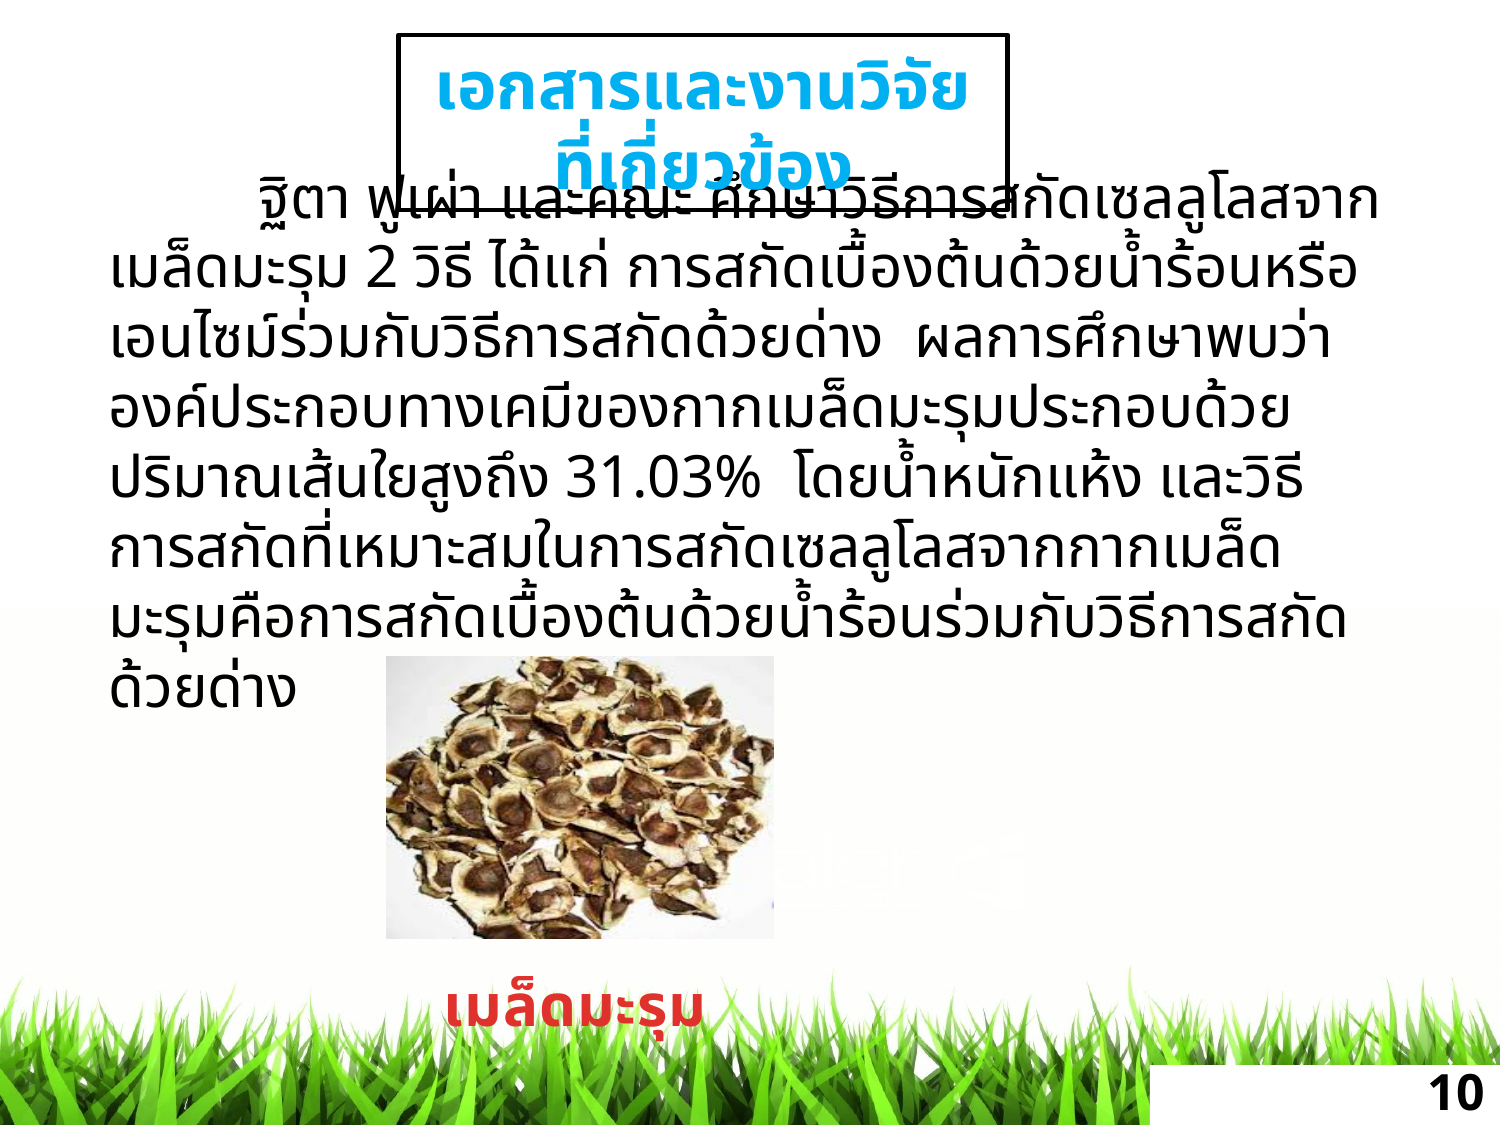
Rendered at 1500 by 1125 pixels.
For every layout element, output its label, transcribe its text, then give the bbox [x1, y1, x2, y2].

text_box เอกสารและงานวิจัยที่เกี่ยวข้อง [398, 35, 1008, 210]
text_box ฐิตา ฟูเผ่า และคณะ ศึกษาวิธีการสกัดเซลลูโลสจากเมล็ดมะรุม 2 วิธี ได้แก่ การสกัดเบื้องต้นด้วยน้ำร้อนหรือเอนไซม์ร่วมกับวิธีการสกัดด้วยด่าง ผลการศึกษาพบว่า องค์ประกอบทางเคมีของกากเมล็ดมะรุมประกอบด้วยปริมาณเส้นใยสูงถึง 31.03% โดยน้ำหนักแห้ง และวิธีการสกัดที่เหมาะสมในการสกัดเซลลูโลสจากกากเมล็ดมะรุมคือการสกัดเบื้องต้นด้วยน้ำร้อนร่วมกับวิธีการสกัดด้วยด่าง [93, 152, 1407, 607]
picture [0, 608, 1500, 1125]
